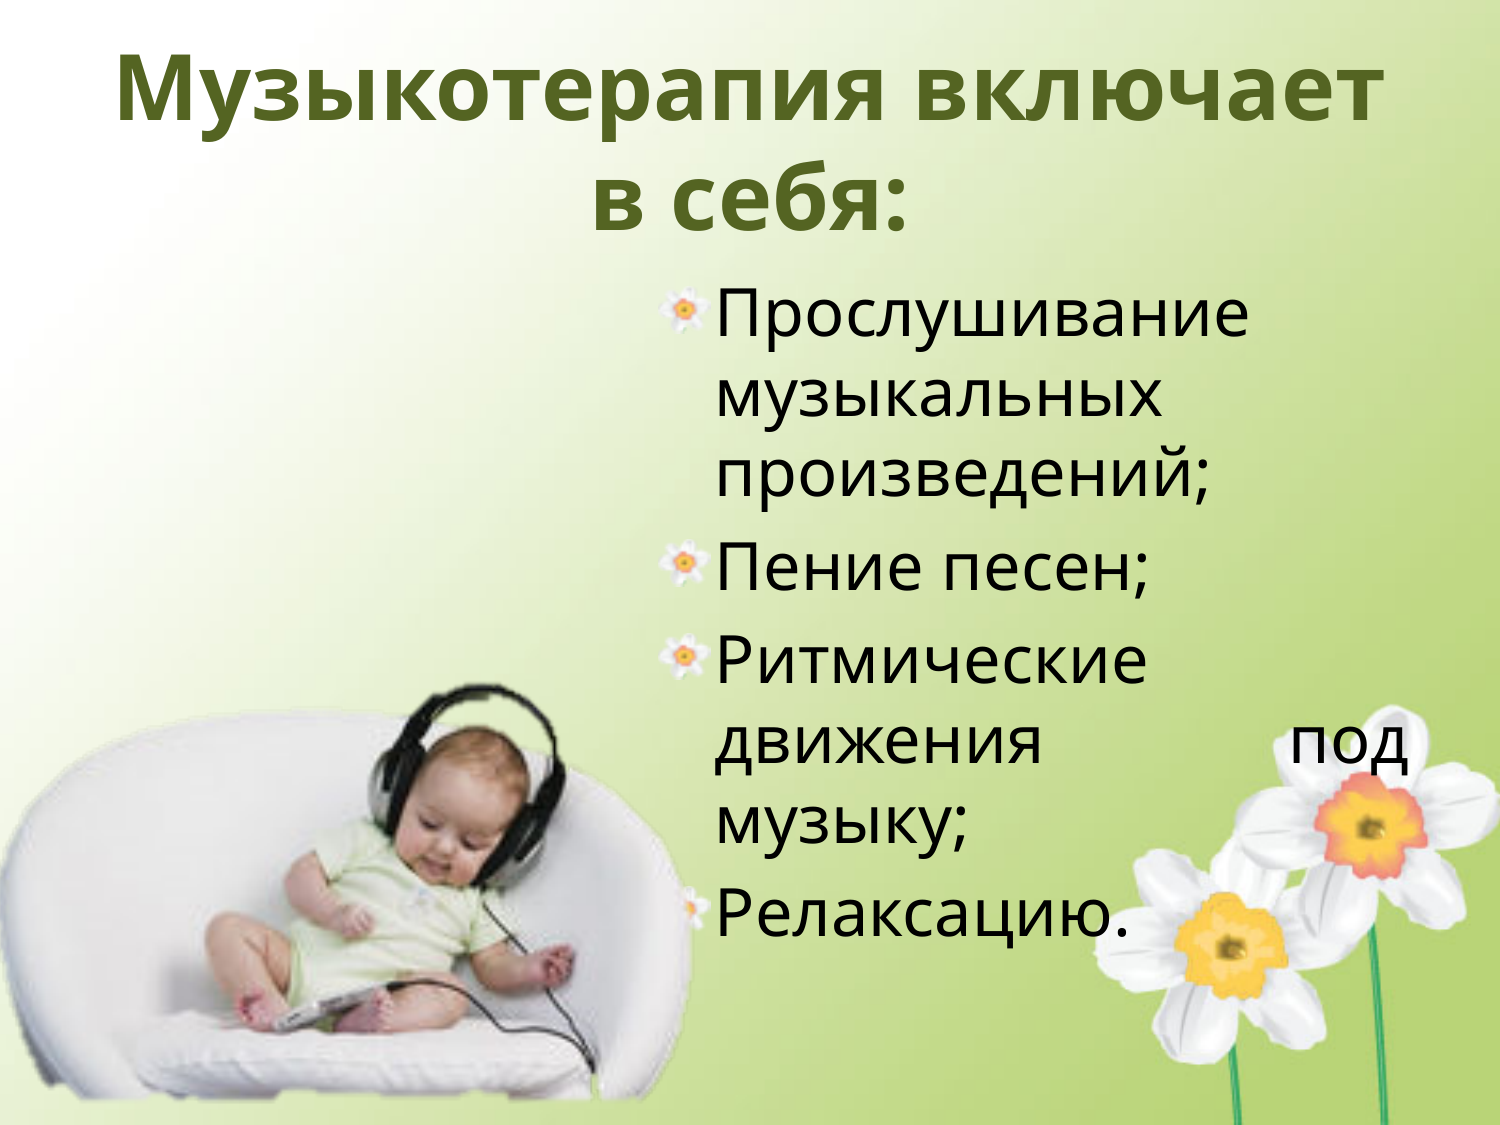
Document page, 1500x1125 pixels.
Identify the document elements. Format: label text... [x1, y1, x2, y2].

picture [0, 0, 1500, 1125]
title Музыкотерапия включает в себя: [75, 45, 1425, 233]
list Прослушивание музыкальных произведений; Пение песен; Ритмические движения под музыку; Релаксацию. [643, 262, 1425, 1005]
